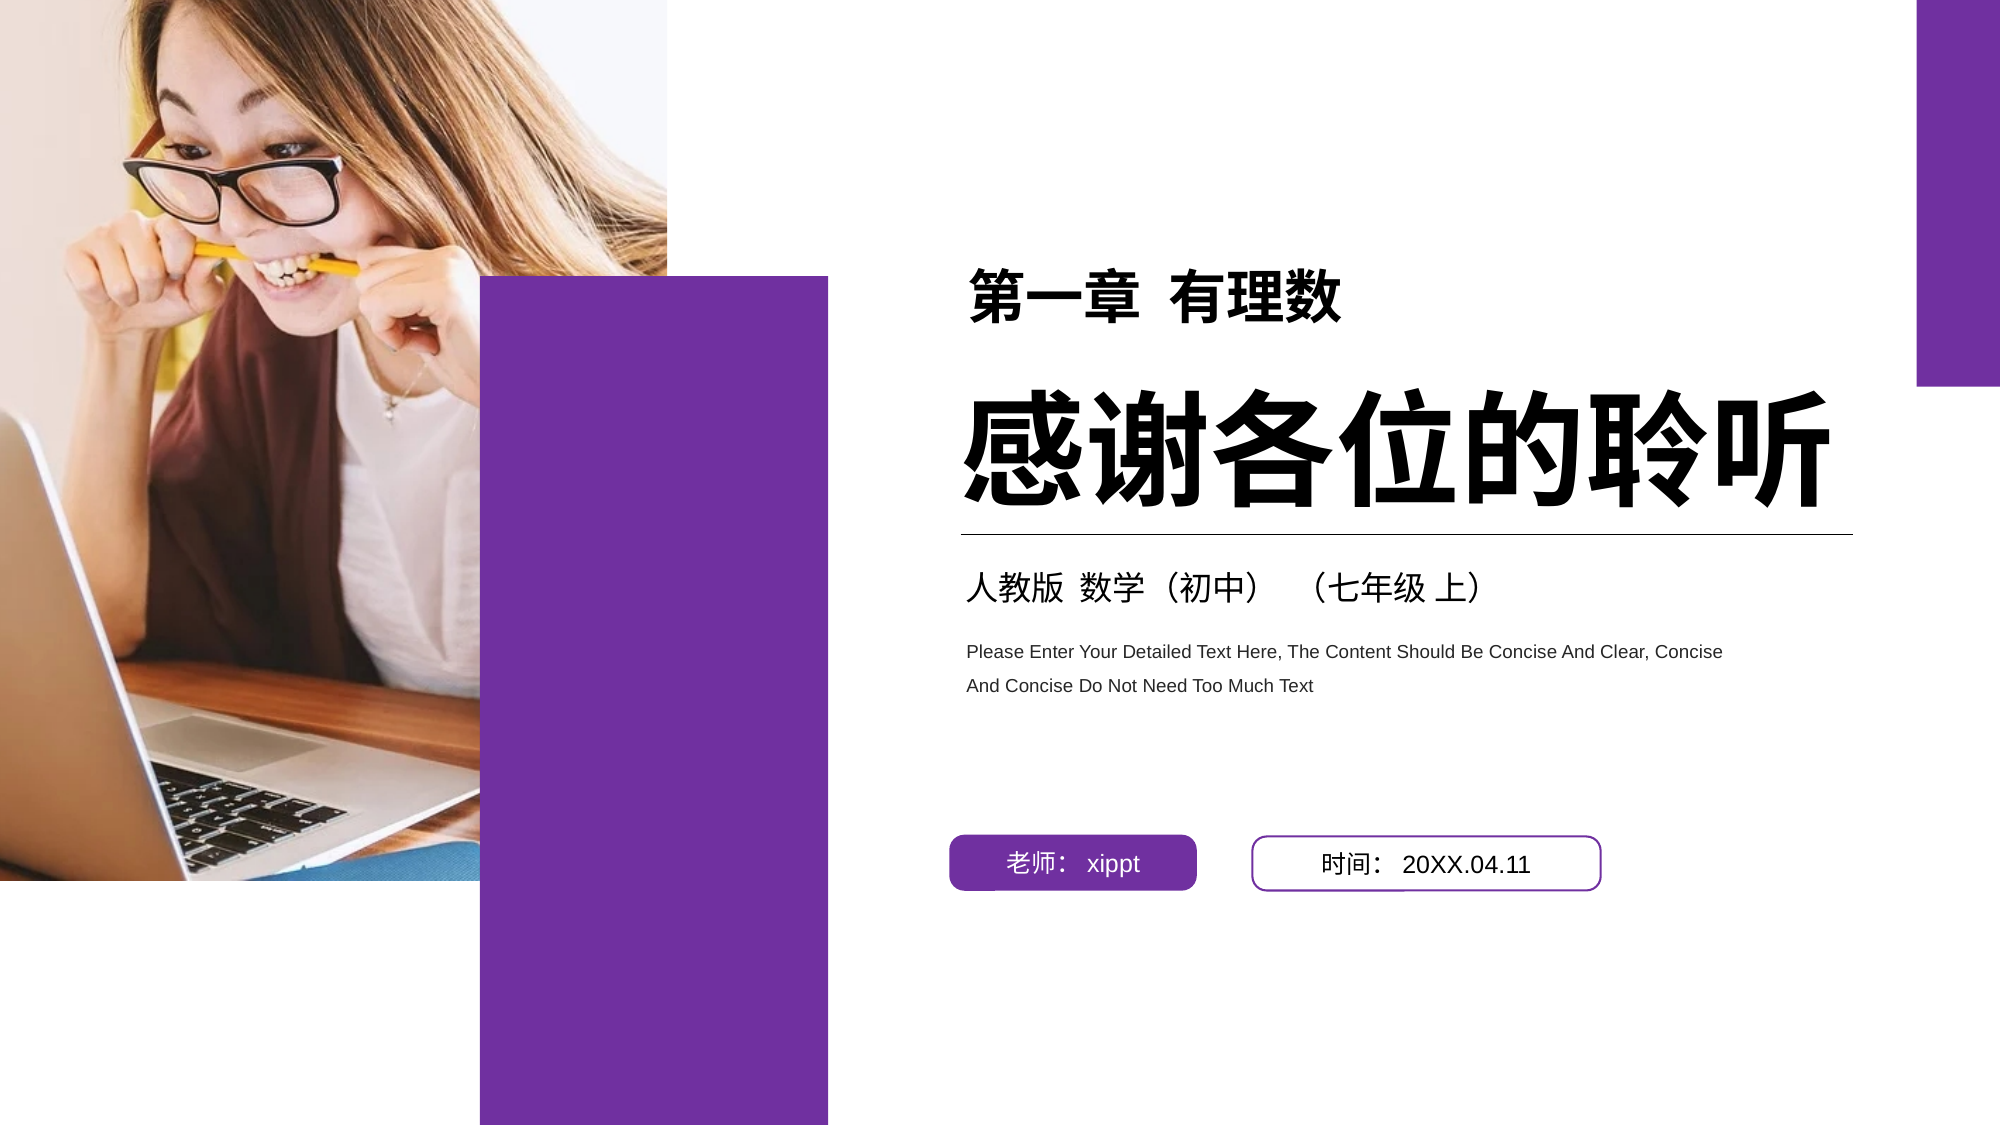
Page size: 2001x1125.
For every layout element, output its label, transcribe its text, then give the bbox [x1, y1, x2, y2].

text_box [479, 275, 829, 1125]
text_box 第一章 有理数 [952, 253, 1359, 338]
text_box 老师：xippt [949, 834, 1197, 891]
picture [0, 0, 668, 881]
text_box 时间：20XX.04.11 [1251, 835, 1602, 892]
text_box Please Enter Your Detailed Text Here, The Content Should Be Concise And Clear, Concise And Concise Do Not Need Too Much Text [951, 621, 1765, 704]
text_box [1916, 0, 2000, 388]
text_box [929, 363, 1867, 616]
